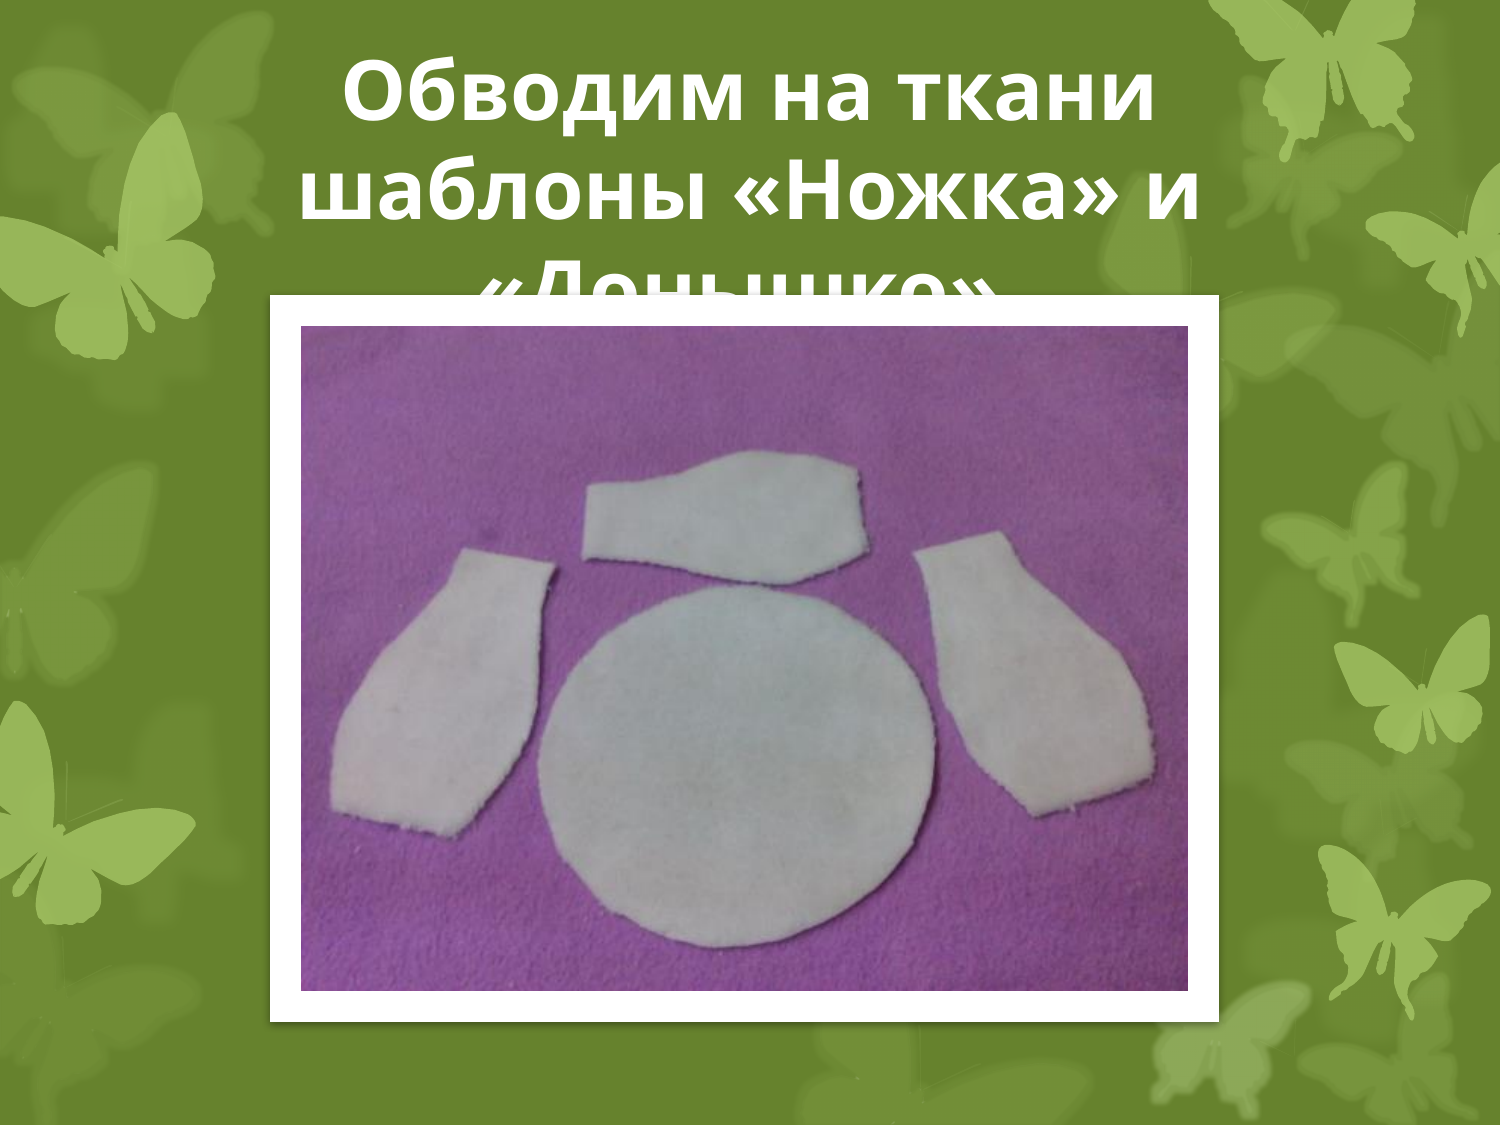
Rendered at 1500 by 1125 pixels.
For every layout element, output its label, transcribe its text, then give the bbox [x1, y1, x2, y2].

title Обводим на ткани шаблоны «Ножка» и «Донышко». [165, 110, 1335, 263]
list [300, 325, 1189, 992]
